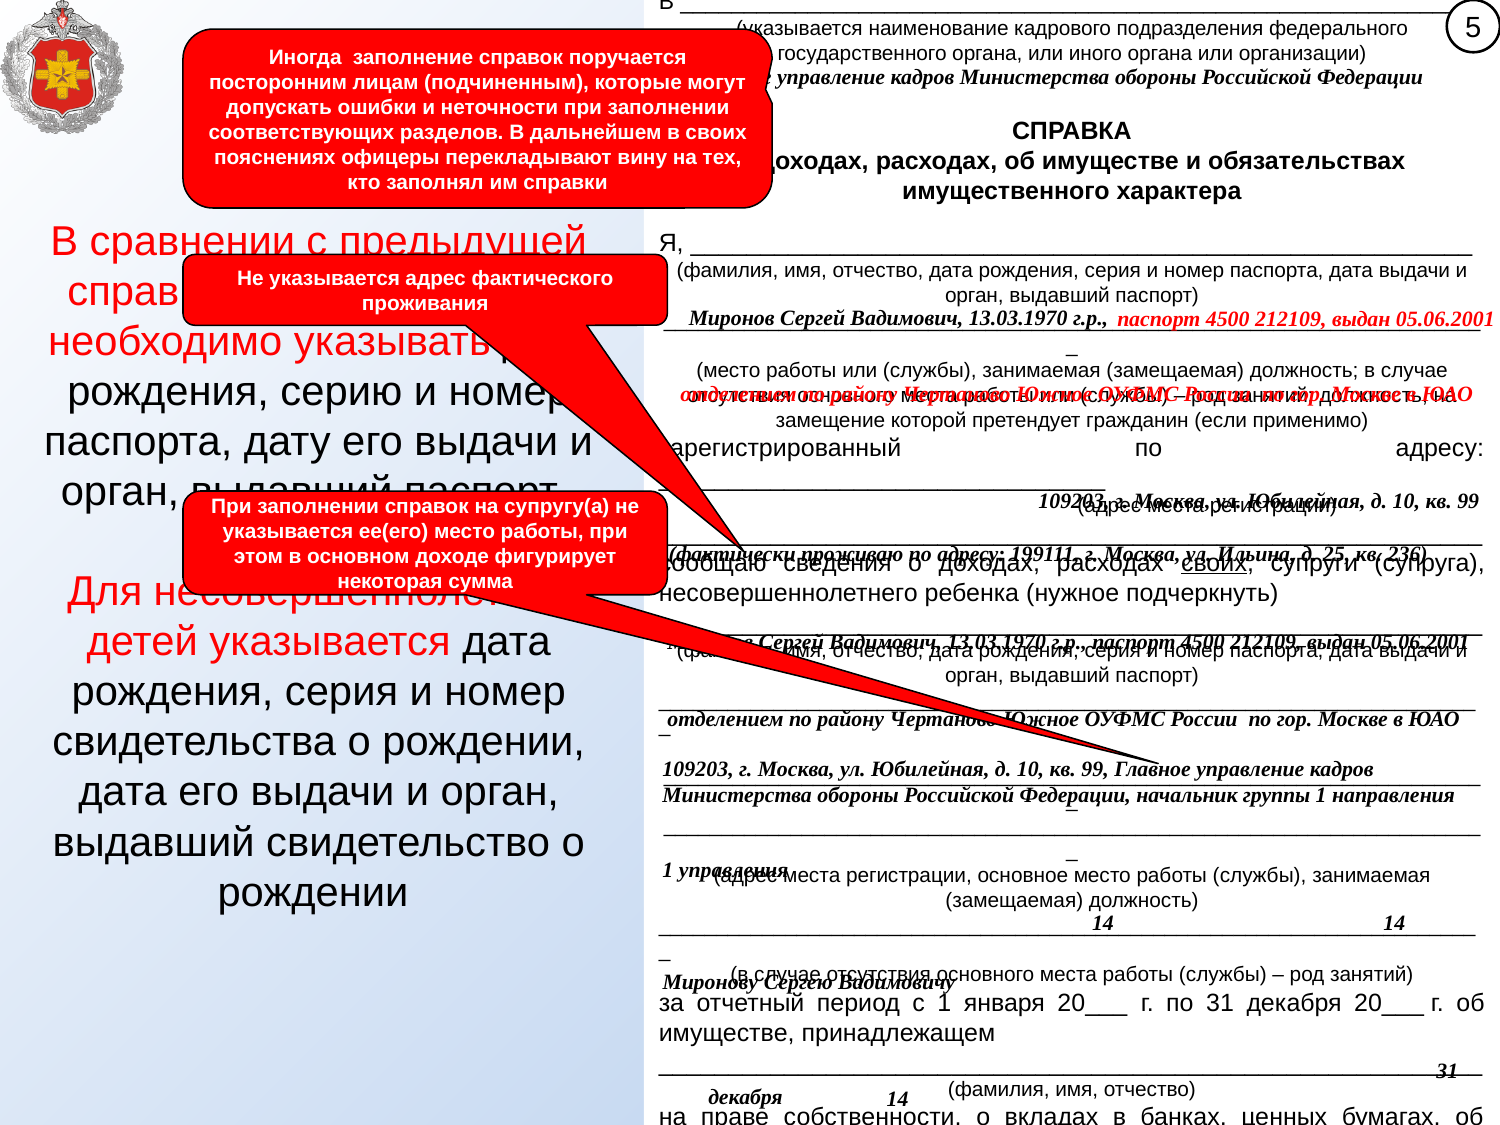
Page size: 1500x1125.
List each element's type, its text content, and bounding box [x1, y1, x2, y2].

text_box 14 [1092, 908, 1123, 935]
text_box Миронов Сергей Вадимович, 13.03.1970 г.р., паспорт 4500 212109, выдан 05.06.2001 отделением по району Чертаново Южное ОУФМС России по гор. Москве в ЮАО [707, 627, 1483, 731]
text_box 31 [1436, 1056, 1467, 1083]
picture [0, 0, 125, 134]
text_box 109203, г. Москва, ул. Юбилейная, д. 10, кв. 99 [1038, 486, 1493, 514]
text_box Миронов Сергей Вадимович, 13.03.1970 г.р., паспорт 4500 212109, выдан 05.06.2001 отделением по району Чертаново Южное ОУФМС России по гор. Москве в ЮАО [667, 647, 1011, 731]
text_box (фактически проживаю по адресу: 199111, г. Москва, ул. Ильина, д. 25, кв. 236) [670, 539, 1473, 567]
text_box Главное управление кадров Министерства обороны Российской Федерации [769, 63, 1463, 90]
text_box В сравнении с предыдущей справкой в новой справке необходимо указывать дату рождения, серию и номер паспорта, дату его выдачи и орган, выдавший паспорт. Для несовершеннолетних детей указывается дата рождения, серия и номер свидетельства о рождении, дата его выдачи и орган, выдавший свидетельство о рождении [29, 206, 608, 922]
text_box Не указывается адрес фактического проживания [180, 252, 746, 554]
text_box декабря [708, 1082, 823, 1109]
text_box 14 [886, 1084, 917, 1111]
text_box 14 [1383, 908, 1414, 935]
text_box 5 [1446, 0, 1500, 53]
text_box При заполнении справок на супругу(а) не указывается ее(его) место работы, при этом в основном доходе фигурирует некоторая сумма [180, 488, 1161, 766]
text_box 109203, г. Москва, ул. Юбилейная, д. 10, кв. 99, Главное управление кадров Министерства обороны Российской Федерации, начальник группы 1 направления 1 управления [662, 754, 1478, 882]
text_box В _____________________________________________________________ (указывается наименование кадрового подразделения федерального государственного органа, или иного органа или организации) СПРАВКА о доходах, расходах, об имуществе и обязательствах имущественного характера Я, ________________________________________________________ (фамилия, имя, отчество, дата рождения, серия и номер паспорта, дата выдачи и орган, выдавший паспорт) ________________________________________________________________________ (место работы или (службы), занимаемая (замещаемая) должность; в случае отсутствия основного места работы или (службы) – род занятий; должность, на замещение которой претендует гражданин (если применимо) зарегистрированный по адресу: ________________________________ (адрес места регистрации) ___________________________________________________________ сообщаю сведения о доходах, расходах своих, супруги (супруга), несовершеннолетнего ребенка (нужное подчеркнуть) ___________________________________________________________ (фамилия, имя, отчество, дата рождения, серия и номер паспорта, дата выдачи и орган, выдавший паспорт) ________________________________________________________________________ ________________________________________________________________________ ________________________________________________________________________ (адрес места регистрации, основное место работы (службы), занимаемая (замещаемая) должность) ________________________________________________________________________ (в случае отсутствия основного места работы (службы) – род занятий) за отчетный период с 1 января 20___ г. по 31 декабря 20___ г. об имуществе, принадлежащем ___________________________________________________________ (фамилия, имя, отчество) на праве собственности, о вкладах в банках, ценных бумагах, об обязательствах имущественного характера по состоянию на «___» _____________ 20___ г. [643, 0, 1500, 1125]
text_box паспорт 4500 212109, выдан 05.06.2001 отделением по району Чертаново Южное ОУФМС России по гор. Москве в ЮАО [680, 304, 1496, 406]
text_box Иногда заполнение справок поручается посторонним лицам (подчиненным), которые могут допускать ошибки и неточности при заполнении соответствующих разделов. В дальнейшем в своих пояснениях офицеры перекладывают вину на тех, кто заполнял им справки [180, 26, 775, 211]
text_box Миронову Сергею Вадимовичу [662, 967, 1040, 995]
